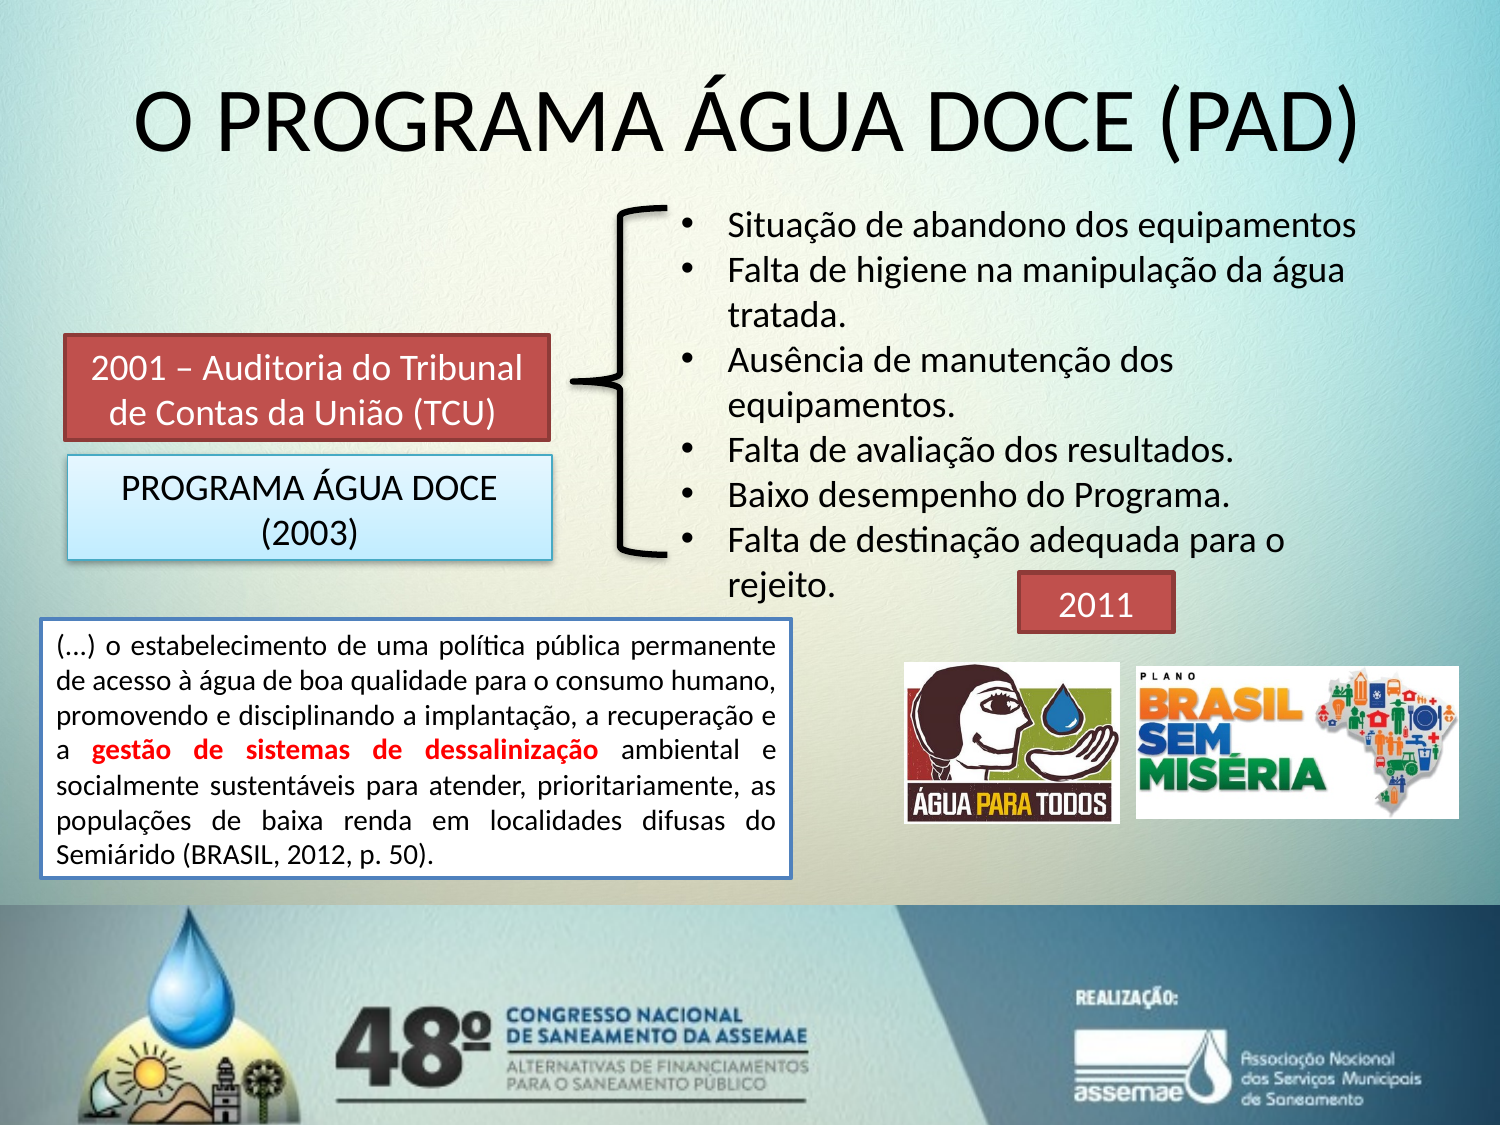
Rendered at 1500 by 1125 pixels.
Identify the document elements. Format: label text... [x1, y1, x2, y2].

text_box [569, 204, 668, 558]
text_box Situação de abandono dos equipamentos Falta de higiene na manipulação da água tratada. Ausência de manutenção dos equipamentos. Falta de avaliação dos resultados. Baixo desempenho do Programa. Falta de destinação adequada para o rejeito. [666, 192, 1417, 613]
text_box 2011 [1017, 570, 1176, 634]
text_box PROGRAMA ÁGUA DOCE (2003) [67, 454, 553, 561]
text_box 2001 – Auditoria do Tribunal de Contas da União (TCU) [63, 333, 551, 442]
title O PROGRAMA ÁGUA DOCE (PAD) [73, 20, 1424, 209]
picture [0, 0, 1500, 1125]
text_box (...) o estabelecimento de uma política pública permanente de acesso à água de boa qualidade para o consumo humano, promovendo e disciplinando a implantação, a recuperação e a gestão de sistemas de dessalinização ambiental e socialmente sustentáveis para atender, prioritariamente, as populações de baixa renda em localidades difusas do Semiárido (BRASIL, 2012, p. 50). [39, 617, 793, 880]
